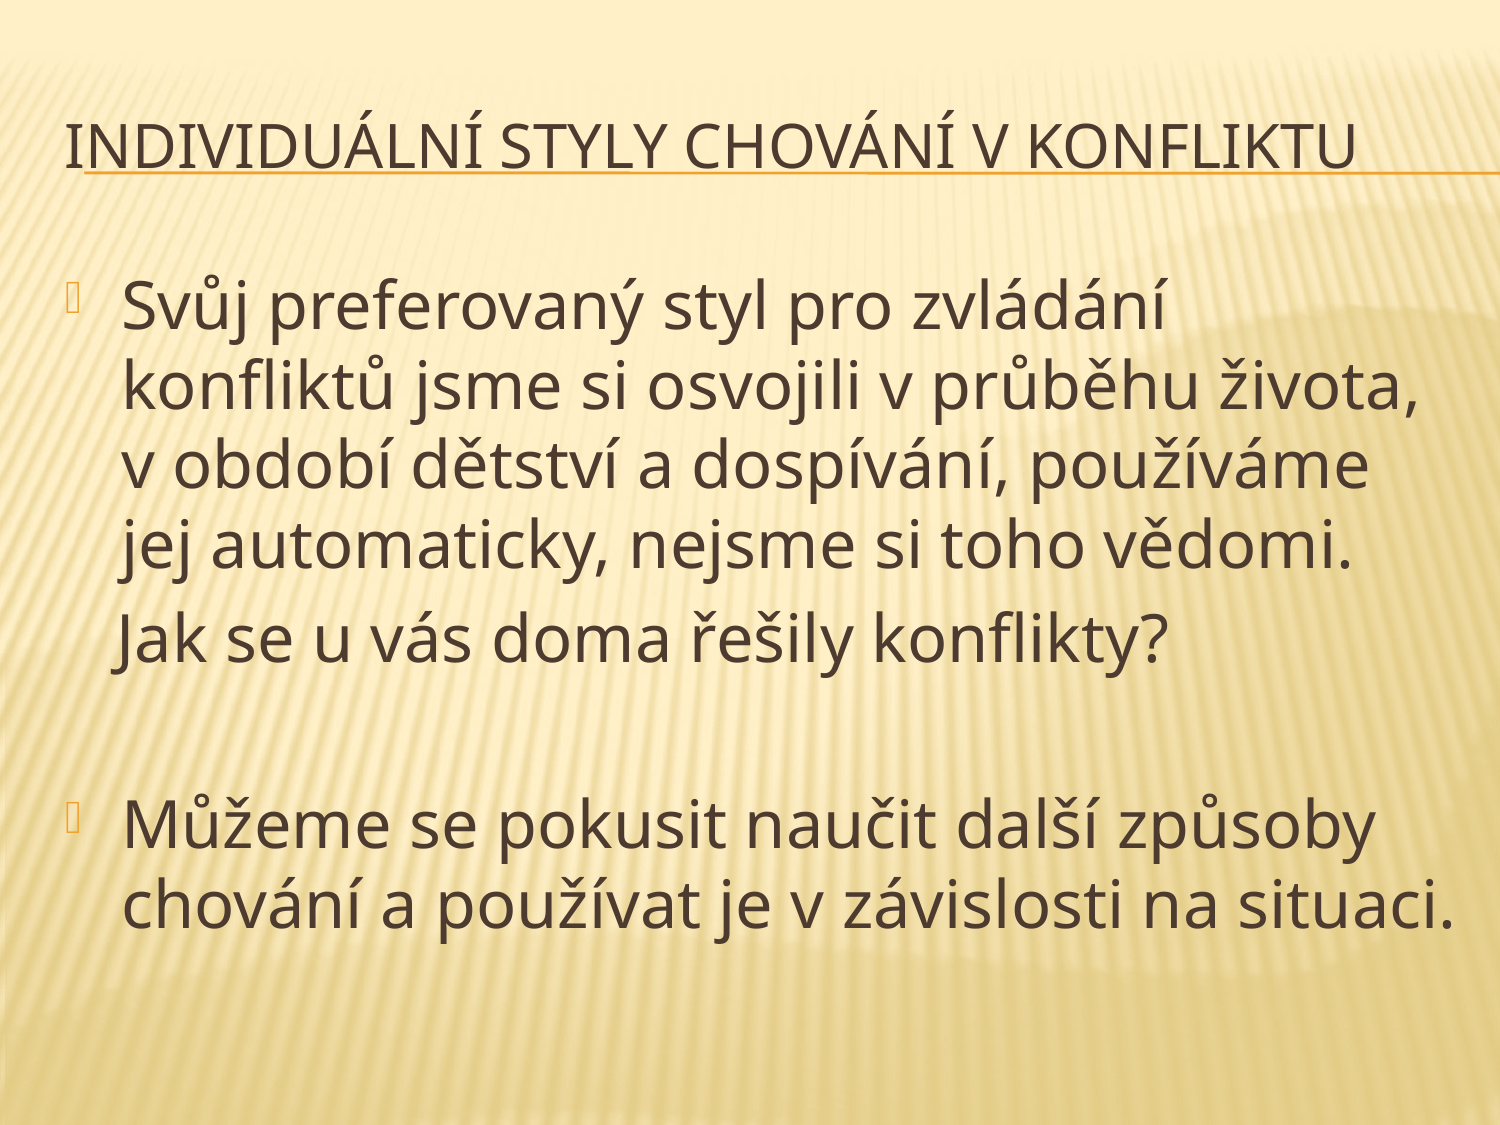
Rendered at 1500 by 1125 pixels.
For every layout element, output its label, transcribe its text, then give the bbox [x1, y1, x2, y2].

list Svůj preferovaný styl pro zvládání konfliktů jsme si osvojili v průběhu života, v období dětství a dospívání, používáme jej automaticky, nejsme si toho vědomi. Jak se u vás doma řešily konflikty? Můžeme se pokusit naučit další způsoby chování a používat je v závislosti na situaci. [49, 254, 1476, 998]
title Individuální styly chování v konfliktu [50, 75, 1475, 213]
